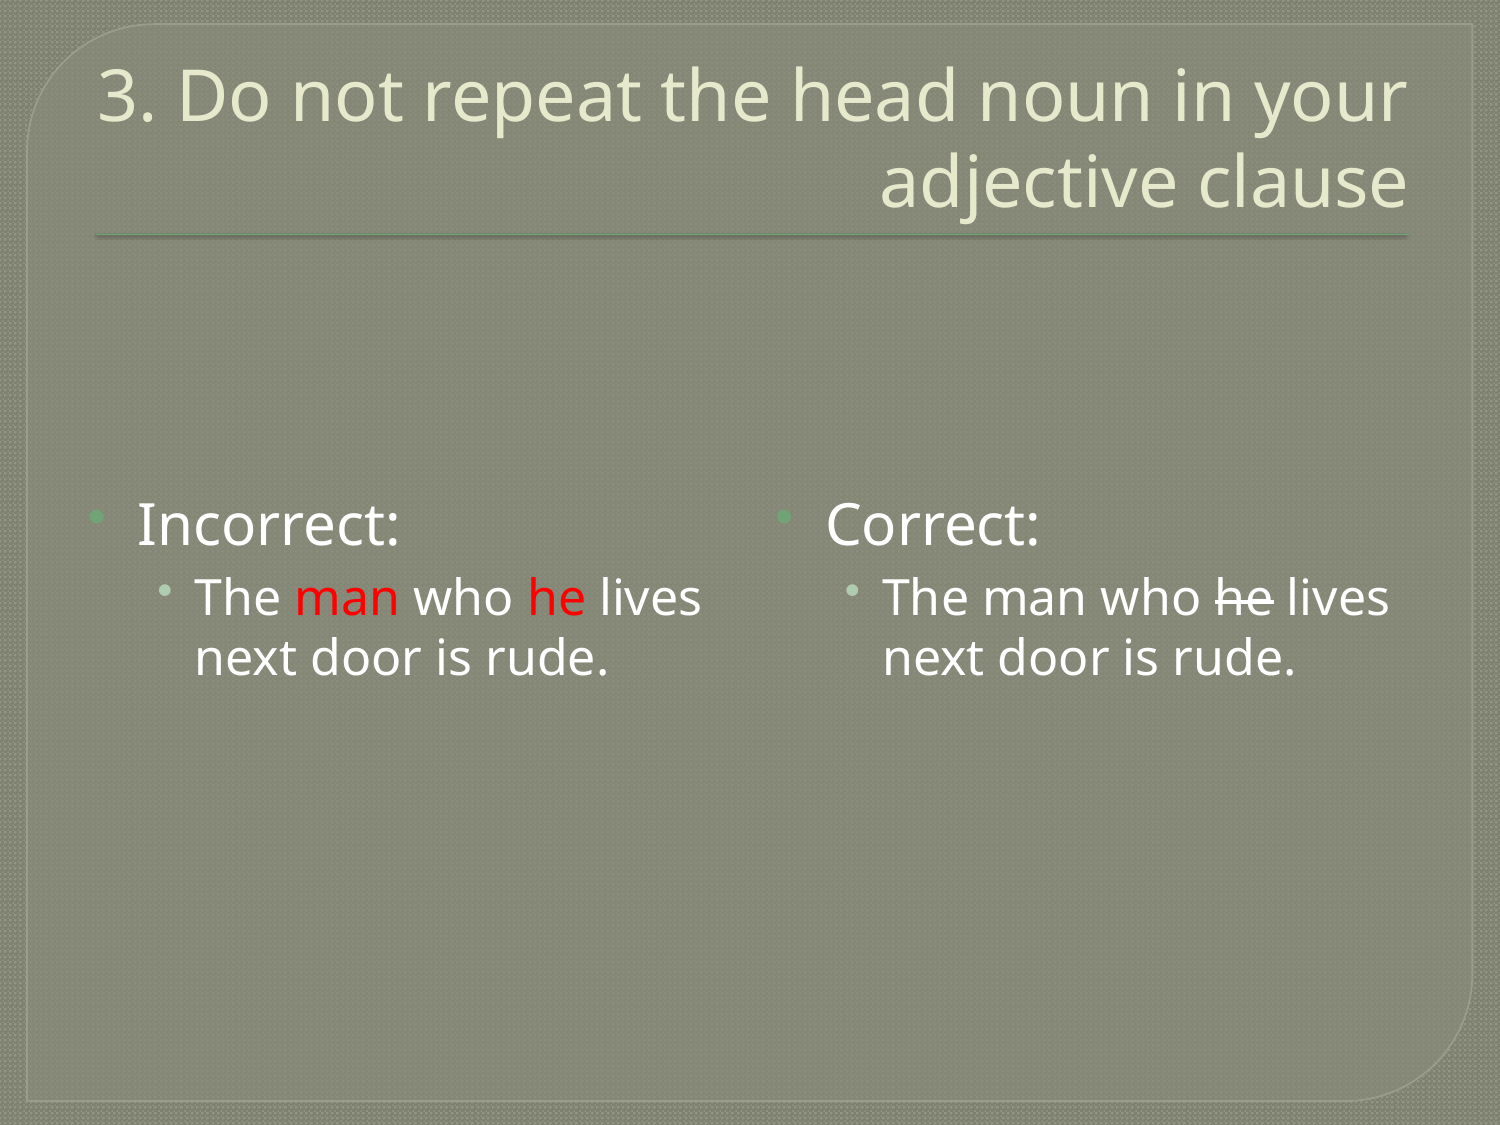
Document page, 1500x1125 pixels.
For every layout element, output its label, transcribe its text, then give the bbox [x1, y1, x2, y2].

list Incorrect: The man who he lives next door is rude. [75, 270, 738, 1013]
title 3. Do not repeat the head noun in your adjective clause [75, 41, 1425, 230]
list Correct: The man who he lives next door is rude. [762, 270, 1425, 1013]
